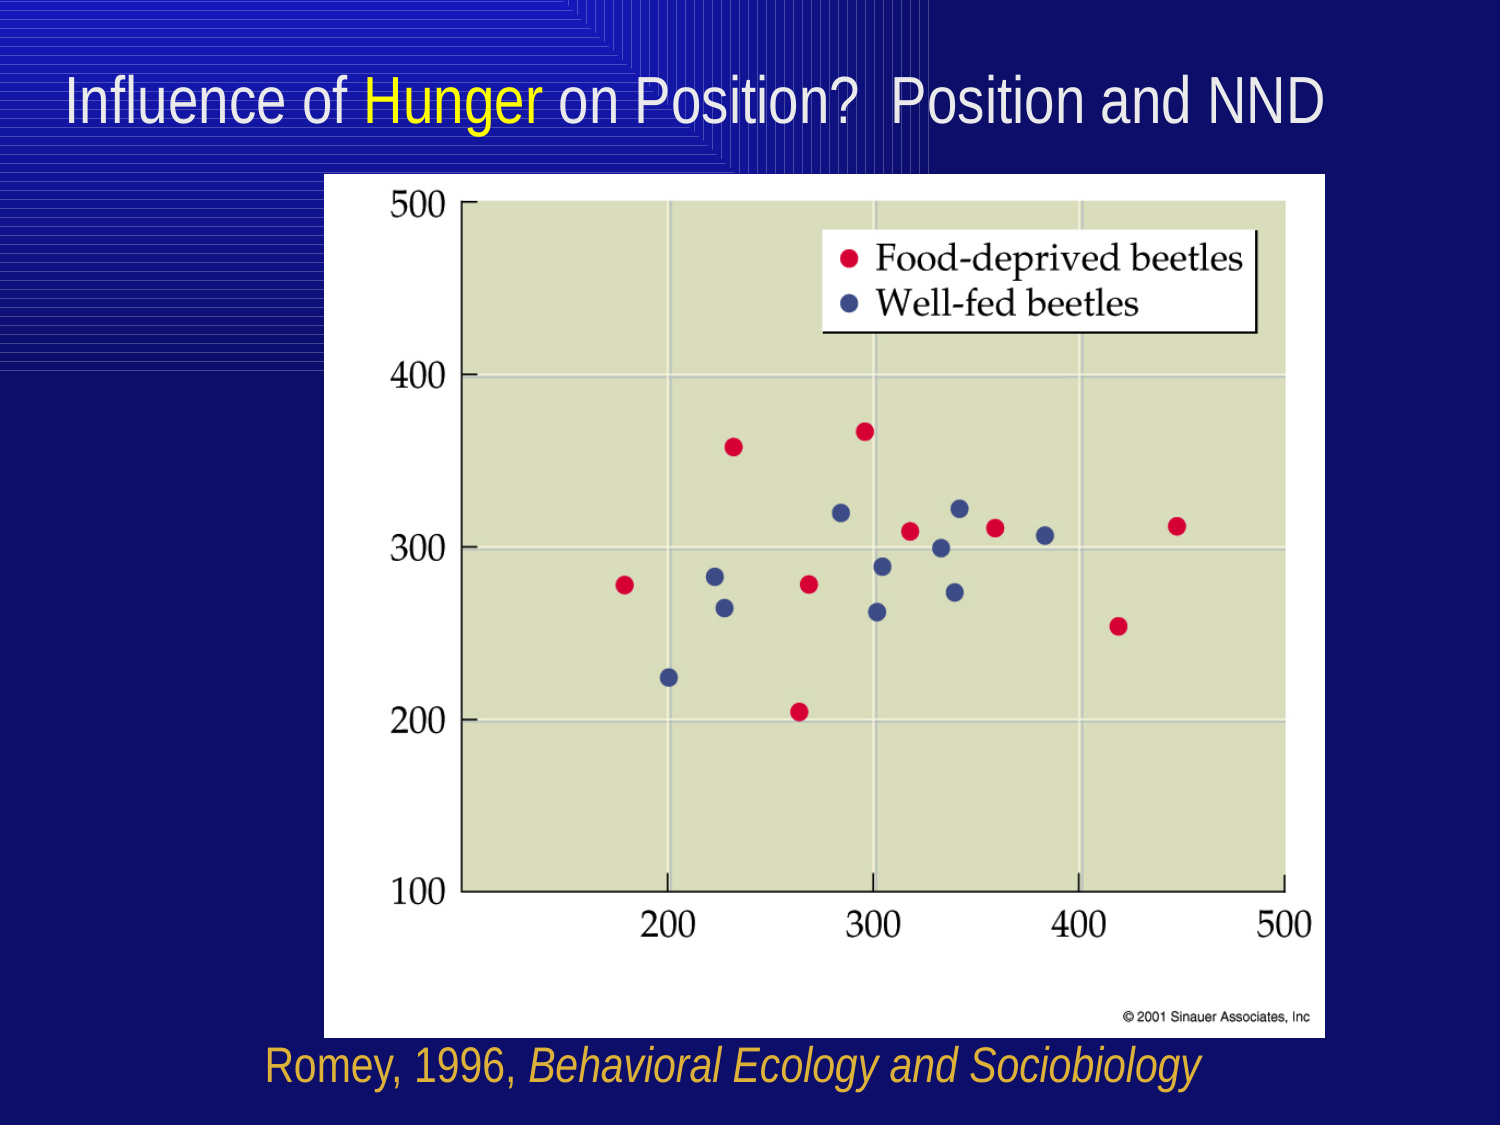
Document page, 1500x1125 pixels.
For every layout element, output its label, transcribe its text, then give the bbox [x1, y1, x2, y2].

text_box Romey, 1996, Behavioral Ecology and Sociobiology [249, 1024, 1463, 1100]
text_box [324, 174, 1326, 1038]
text_box Influence of Hunger on Position? Position and NND [49, 49, 1413, 145]
